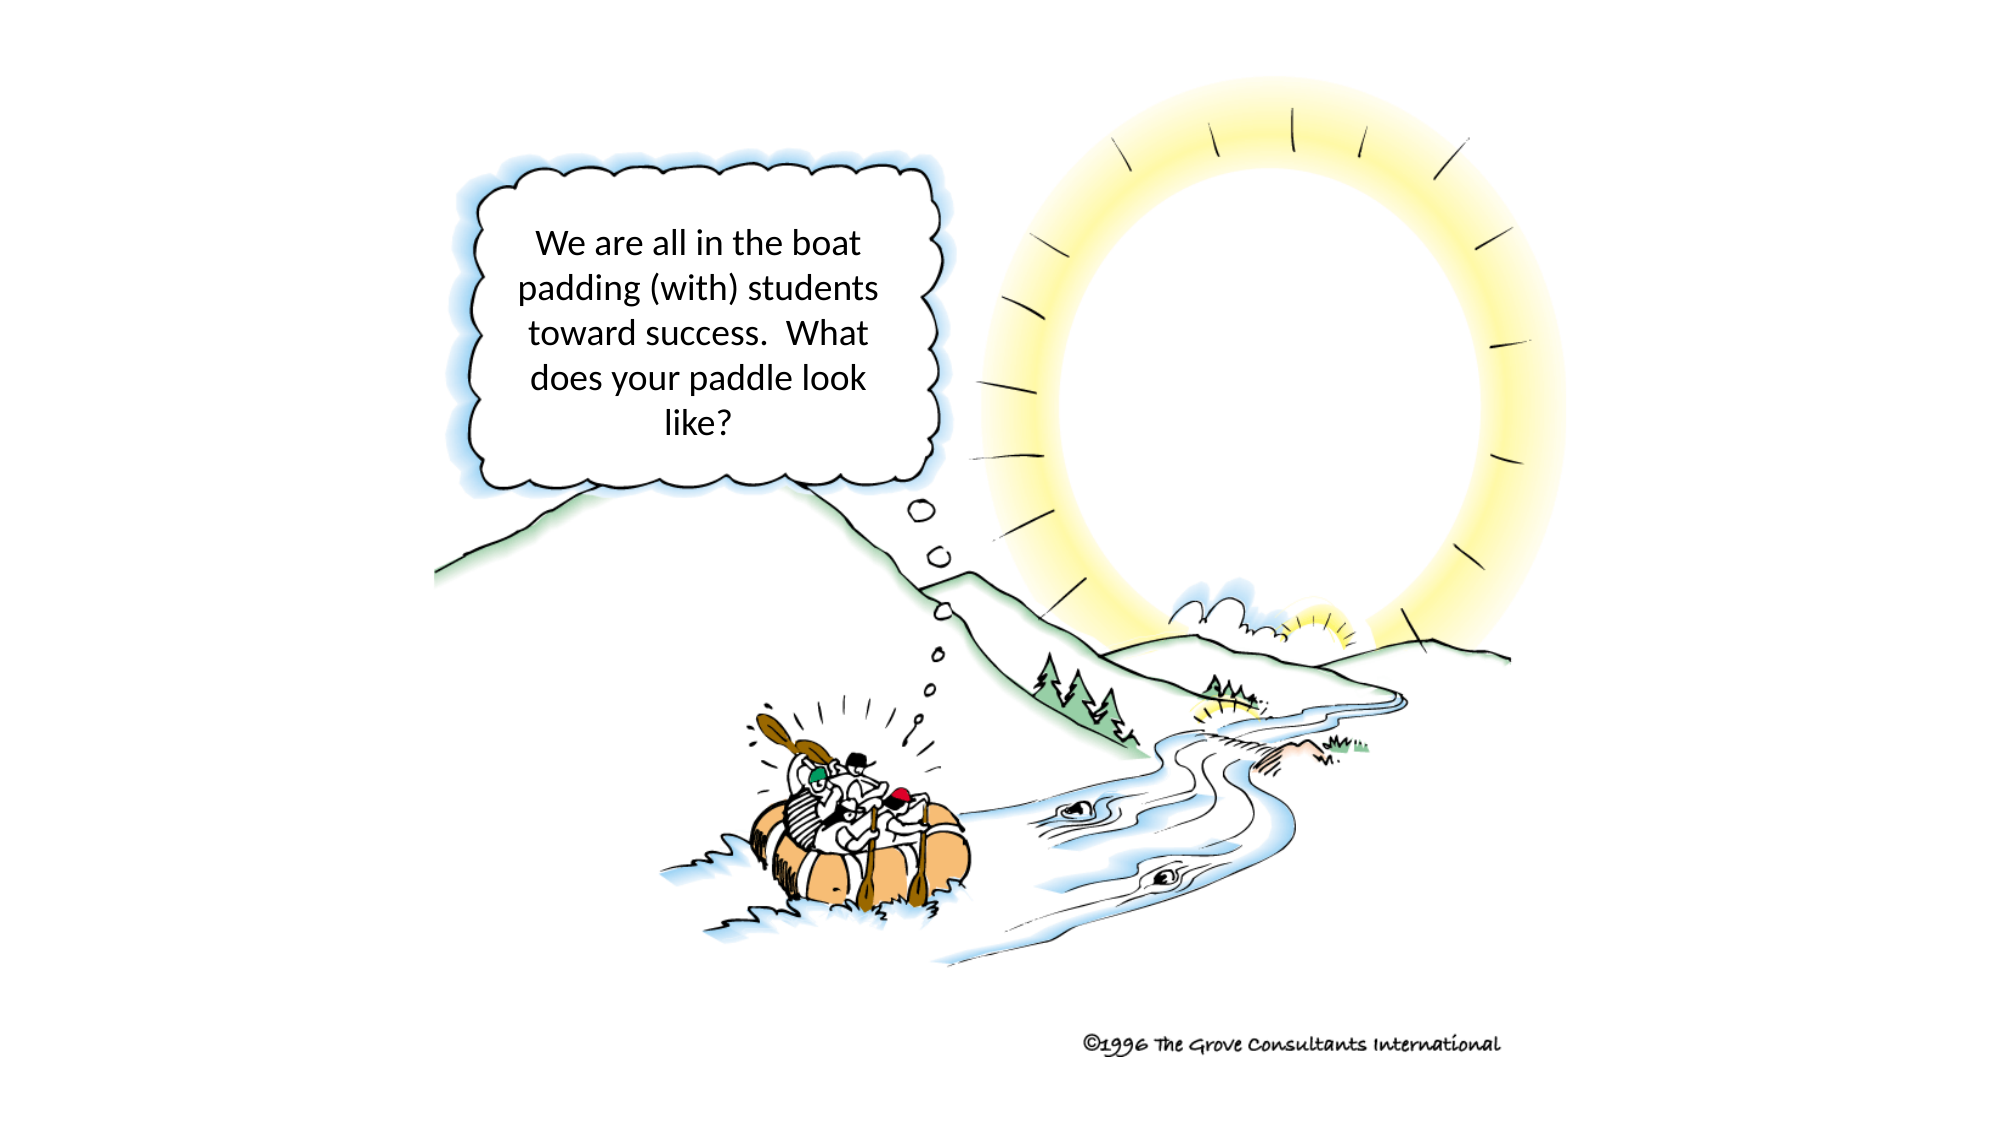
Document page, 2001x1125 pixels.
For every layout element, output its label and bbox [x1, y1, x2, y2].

picture [430, 65, 1567, 1057]
